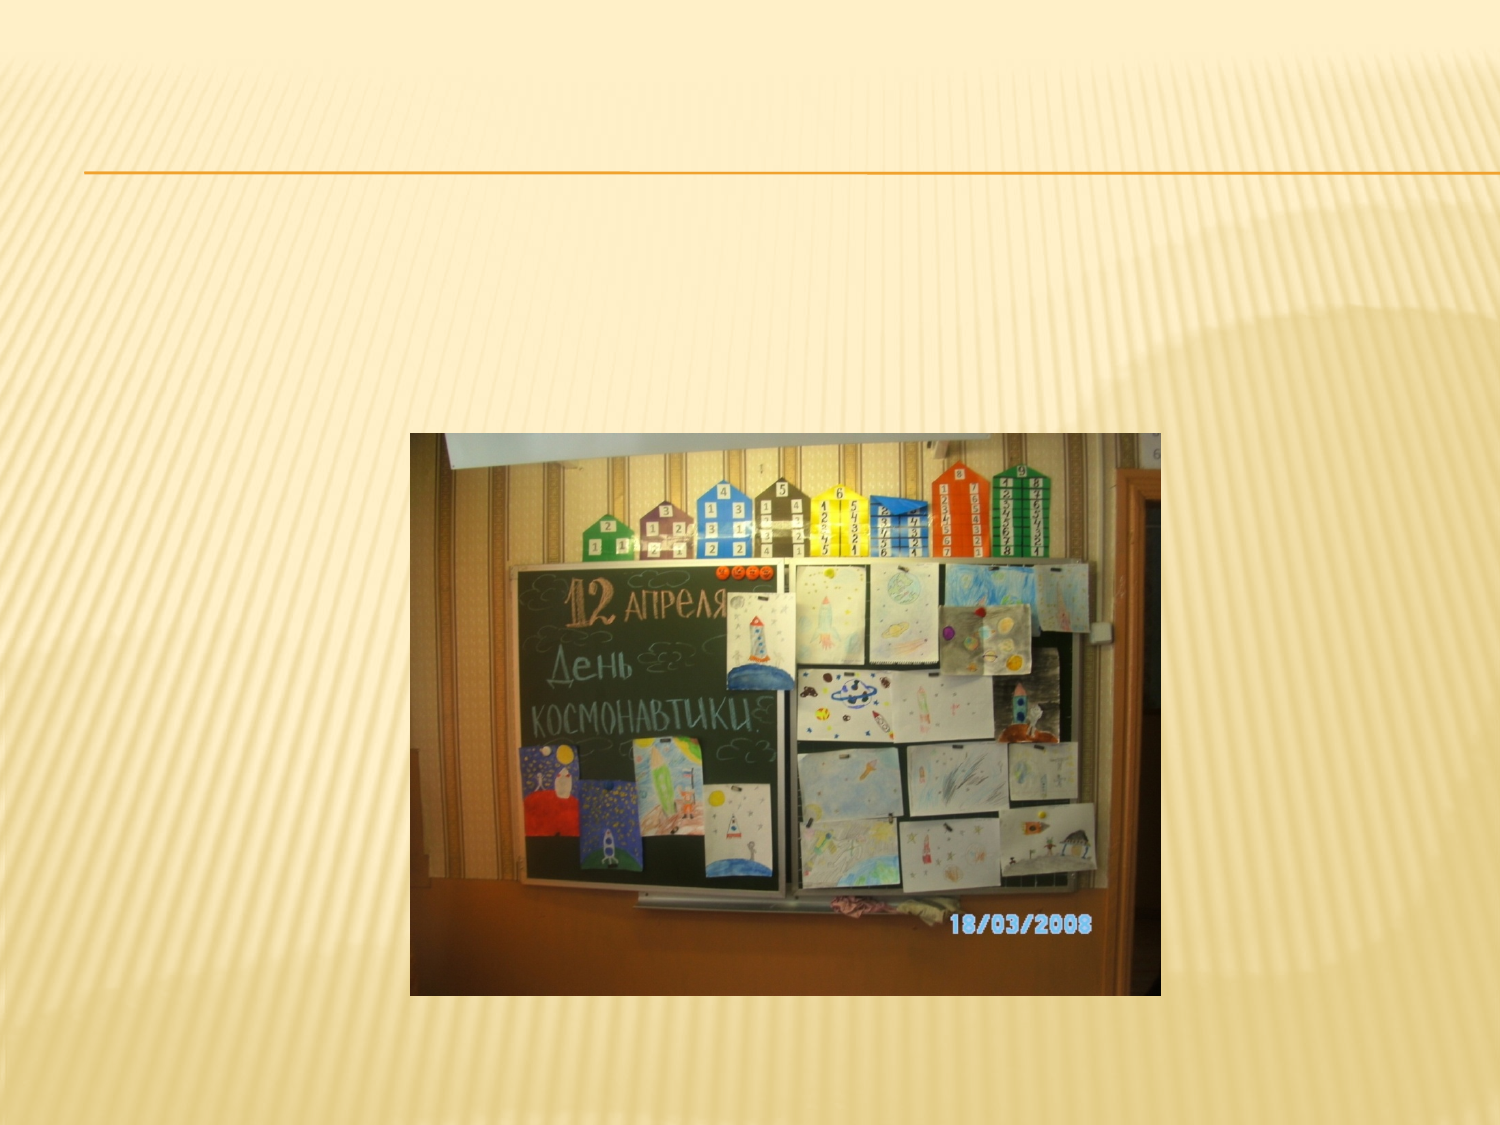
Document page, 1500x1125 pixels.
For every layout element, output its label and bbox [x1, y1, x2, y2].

picture [409, 433, 1161, 997]
